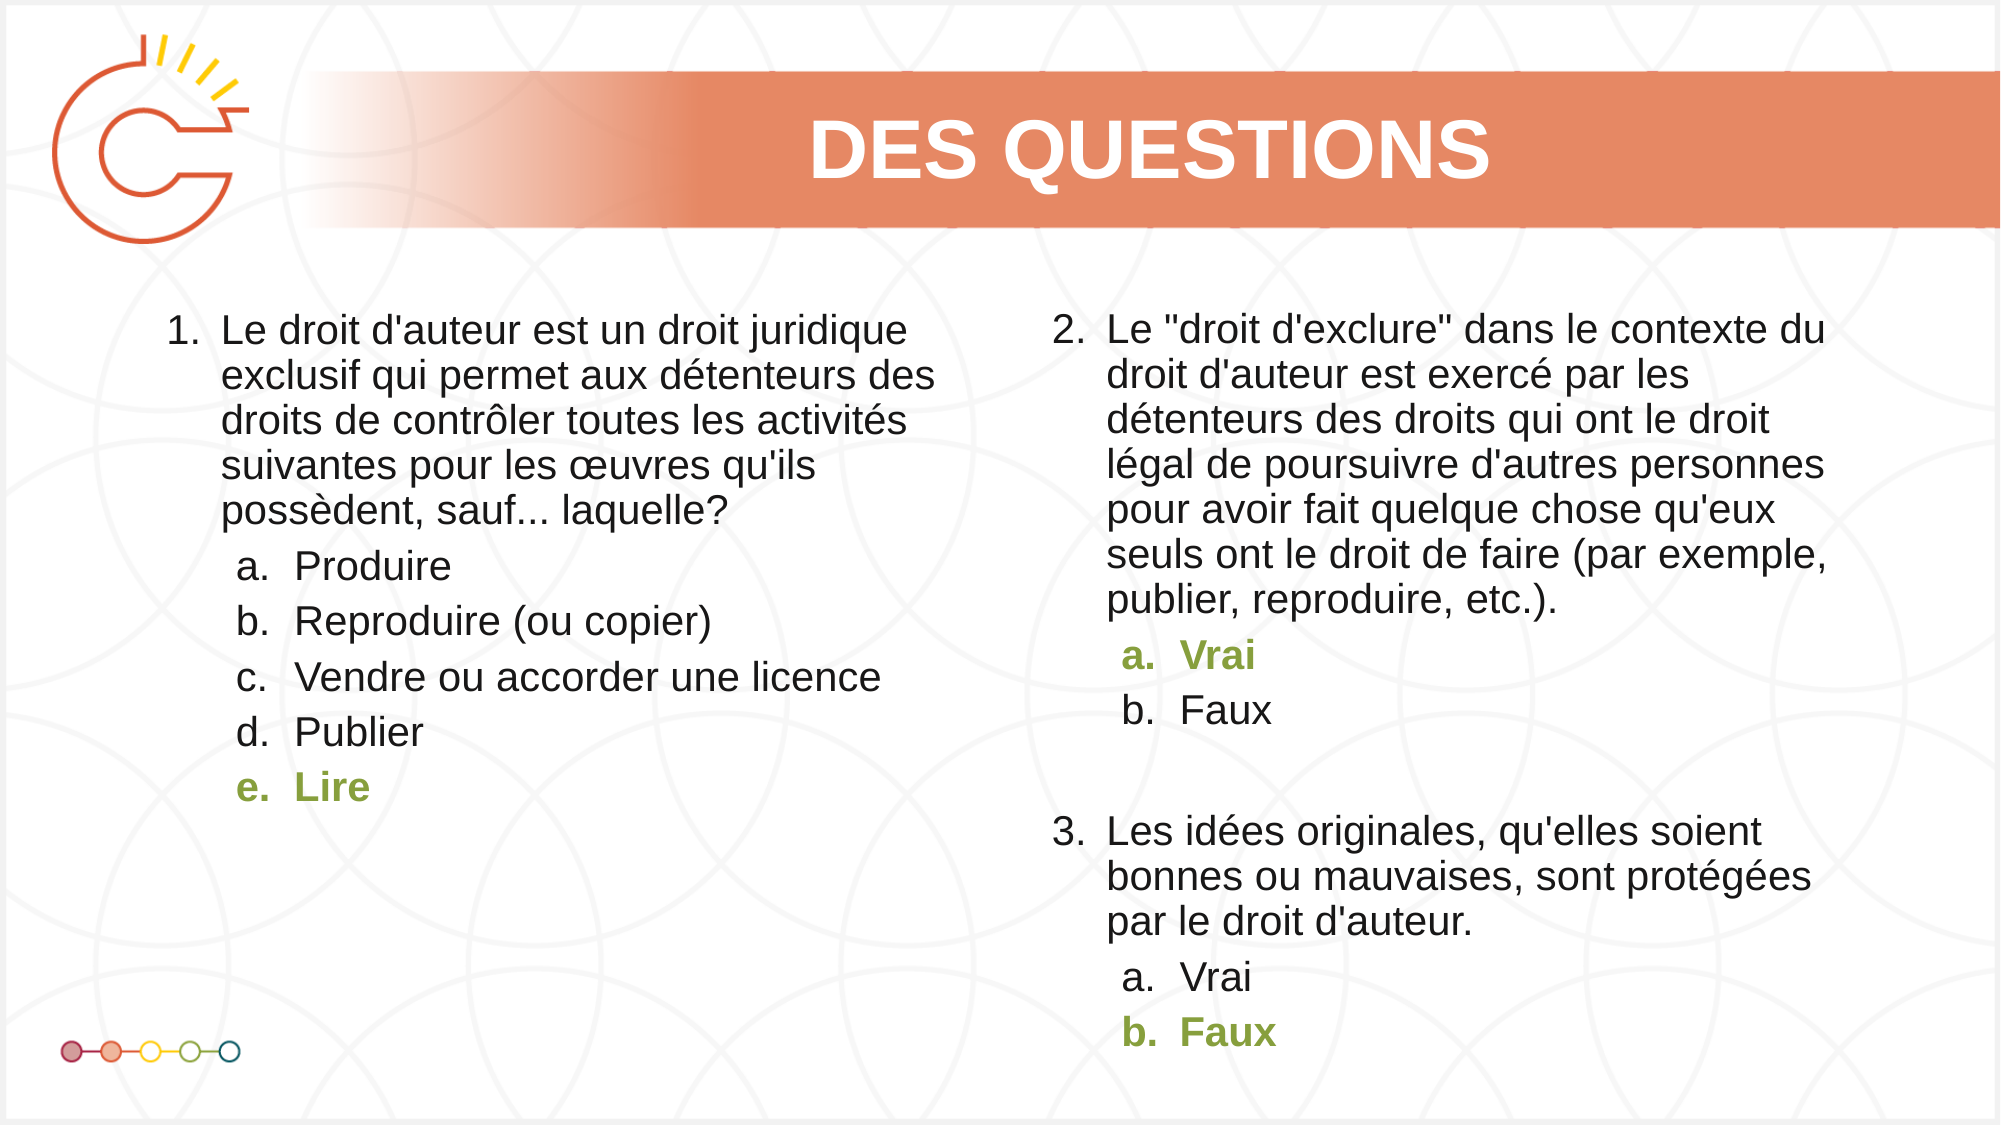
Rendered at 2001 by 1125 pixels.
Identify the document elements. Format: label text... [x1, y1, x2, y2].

list Le droit d'auteur est un droit juridique exclusif qui permet aux détenteurs des droits de contrôler toutes les activités suivantes pour les œuvres qu'ils possèdent, sauf... laquelle? Produire Reproduire (ou copier) Vendre ou accorder une licence Publier Lire [132, 301, 996, 1016]
picture [0, 0, 2001, 1125]
list Le "droit d'exclure" dans le contexte du droit d'auteur est exercé par les détenteurs des droits qui ont le droit légal de poursuivre d'autres personnes pour avoir fait quelque chose qu'eux seuls ont le droit de faire (par exemple, publier, reproduire, etc.). Vrai Faux Les idées originales, qu'elles soient bonnes ou mauvaises, sont protégées par le droit d'auteur. Vrai Faux [1018, 300, 1882, 1015]
